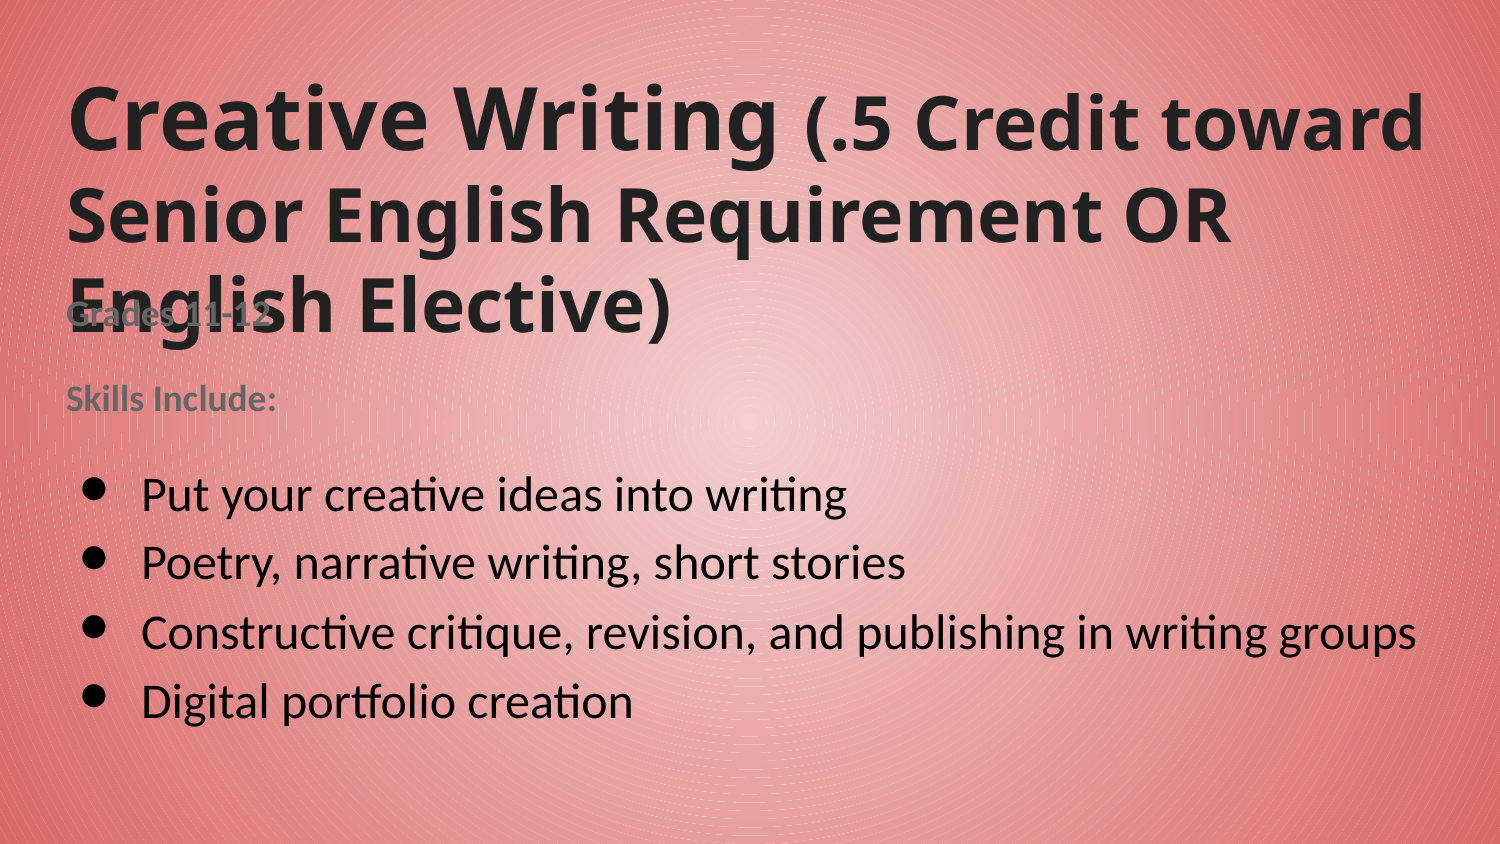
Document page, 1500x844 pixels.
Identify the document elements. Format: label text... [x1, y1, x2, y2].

list Grades 11-12 Skills Include: Put your creative ideas into writing Poetry, narrative writing, short stories Constructive critique, revision, and publishing in writing groups Digital portfolio creation [51, 267, 1449, 789]
title Creative Writing (.5 Credit toward Senior English Requirement OR English Elective) [51, 48, 1449, 180]
